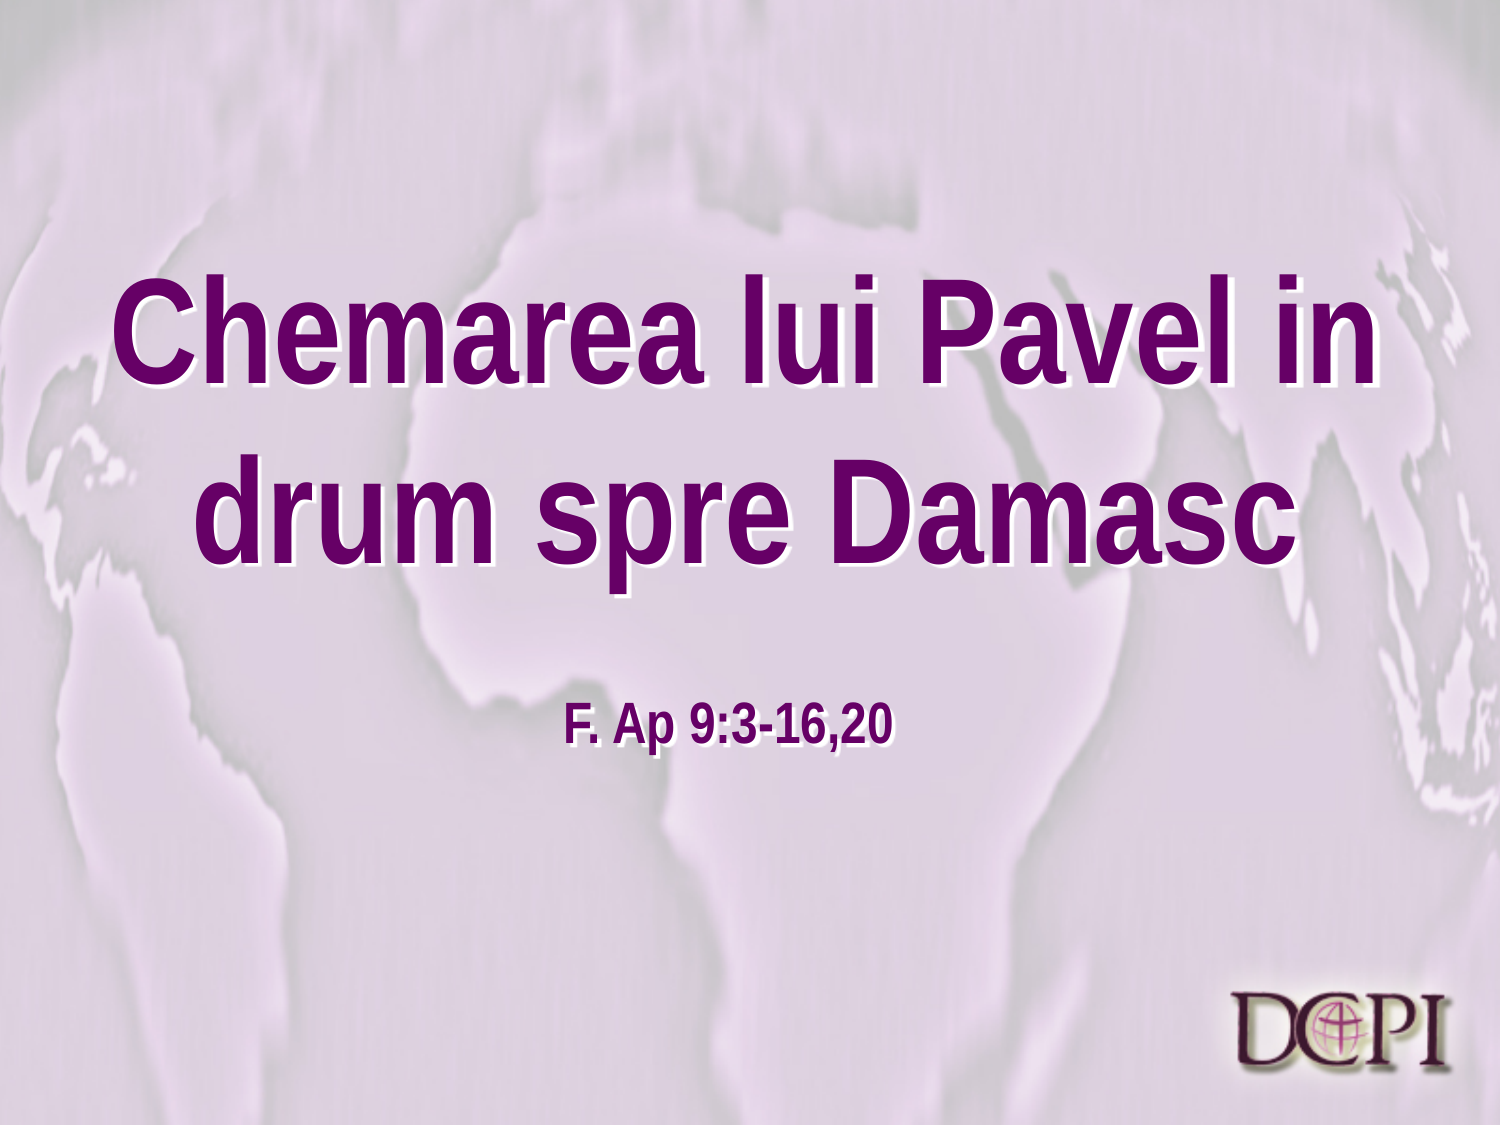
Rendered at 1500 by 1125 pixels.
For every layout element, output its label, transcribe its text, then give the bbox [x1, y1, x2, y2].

title Chemarea lui Pavel in drum spre Damasc F. Ap 9:3-16,20 [89, 113, 1403, 894]
picture [0, 0, 1500, 1125]
